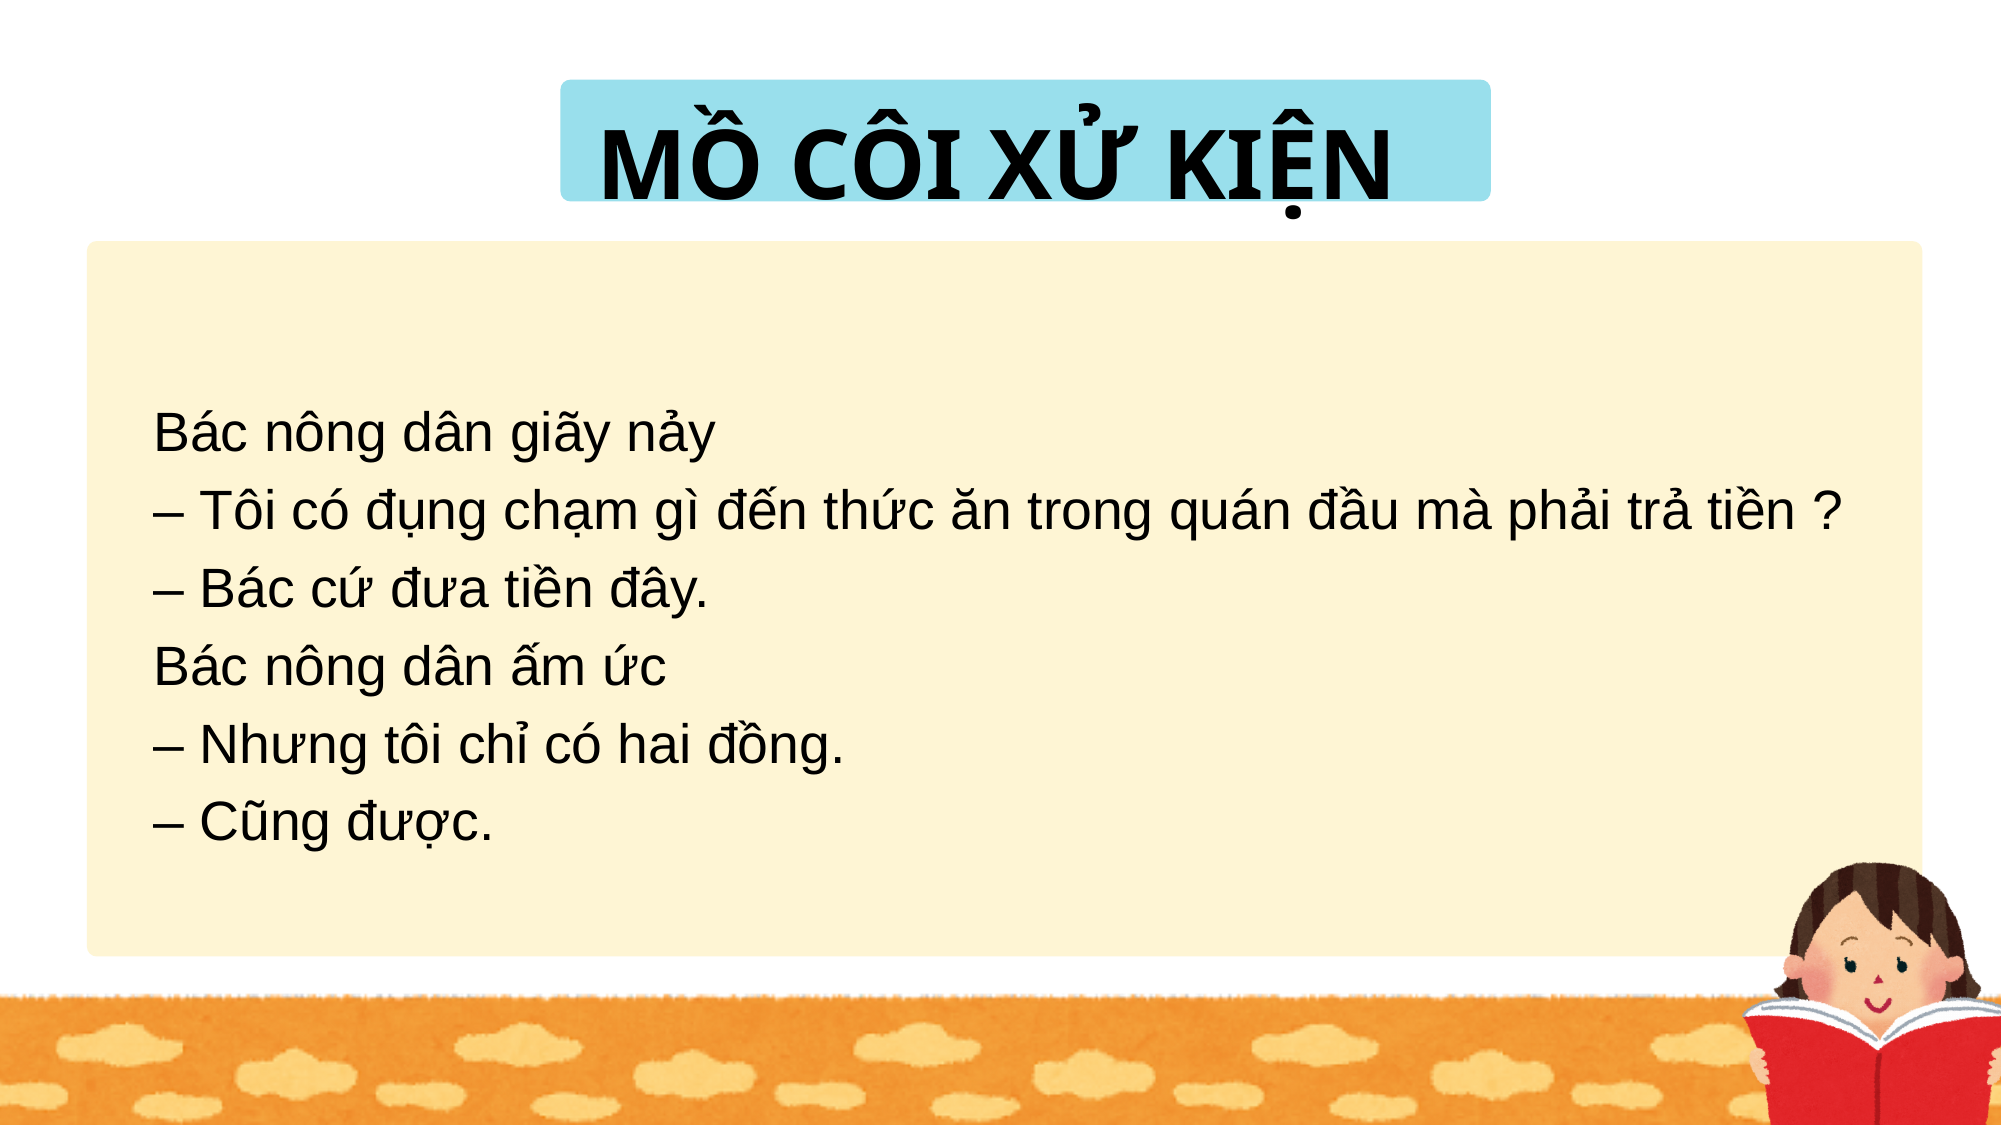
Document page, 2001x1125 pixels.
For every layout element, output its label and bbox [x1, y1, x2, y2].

text_box [560, 79, 1491, 209]
text_box [0, 993, 1741, 1125]
text_box [1741, 862, 2000, 1125]
text_box [86, 240, 1923, 957]
